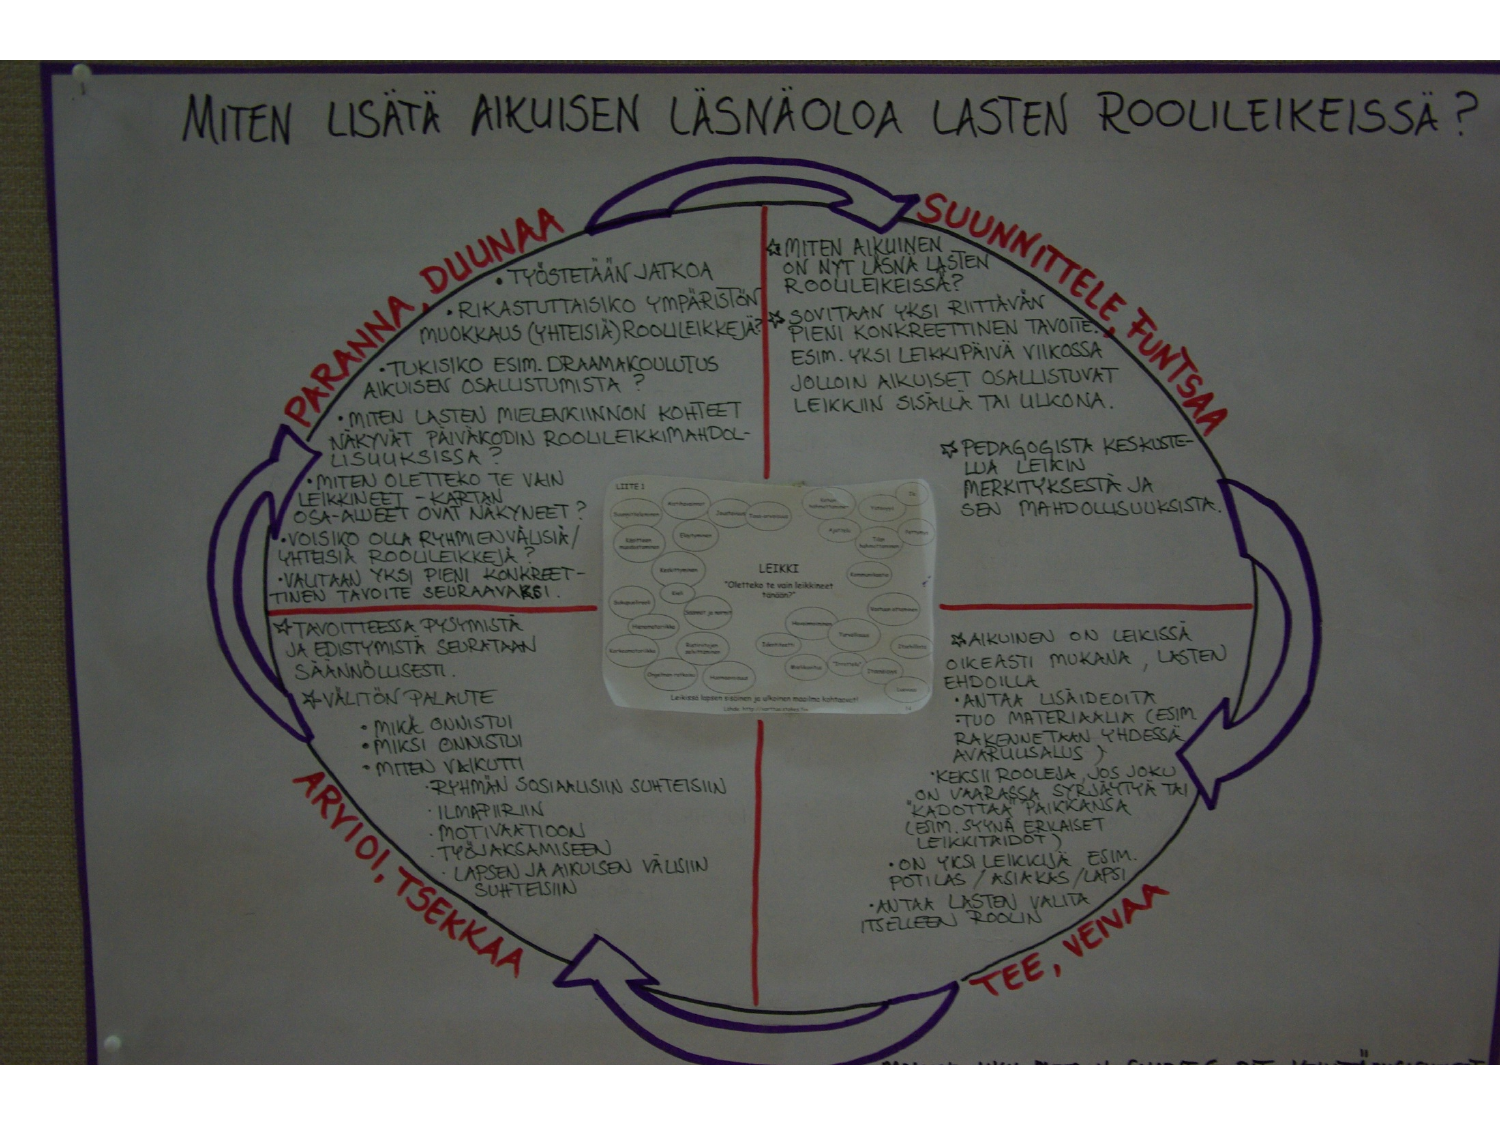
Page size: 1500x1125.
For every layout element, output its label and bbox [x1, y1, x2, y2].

picture [0, 60, 1500, 1065]
